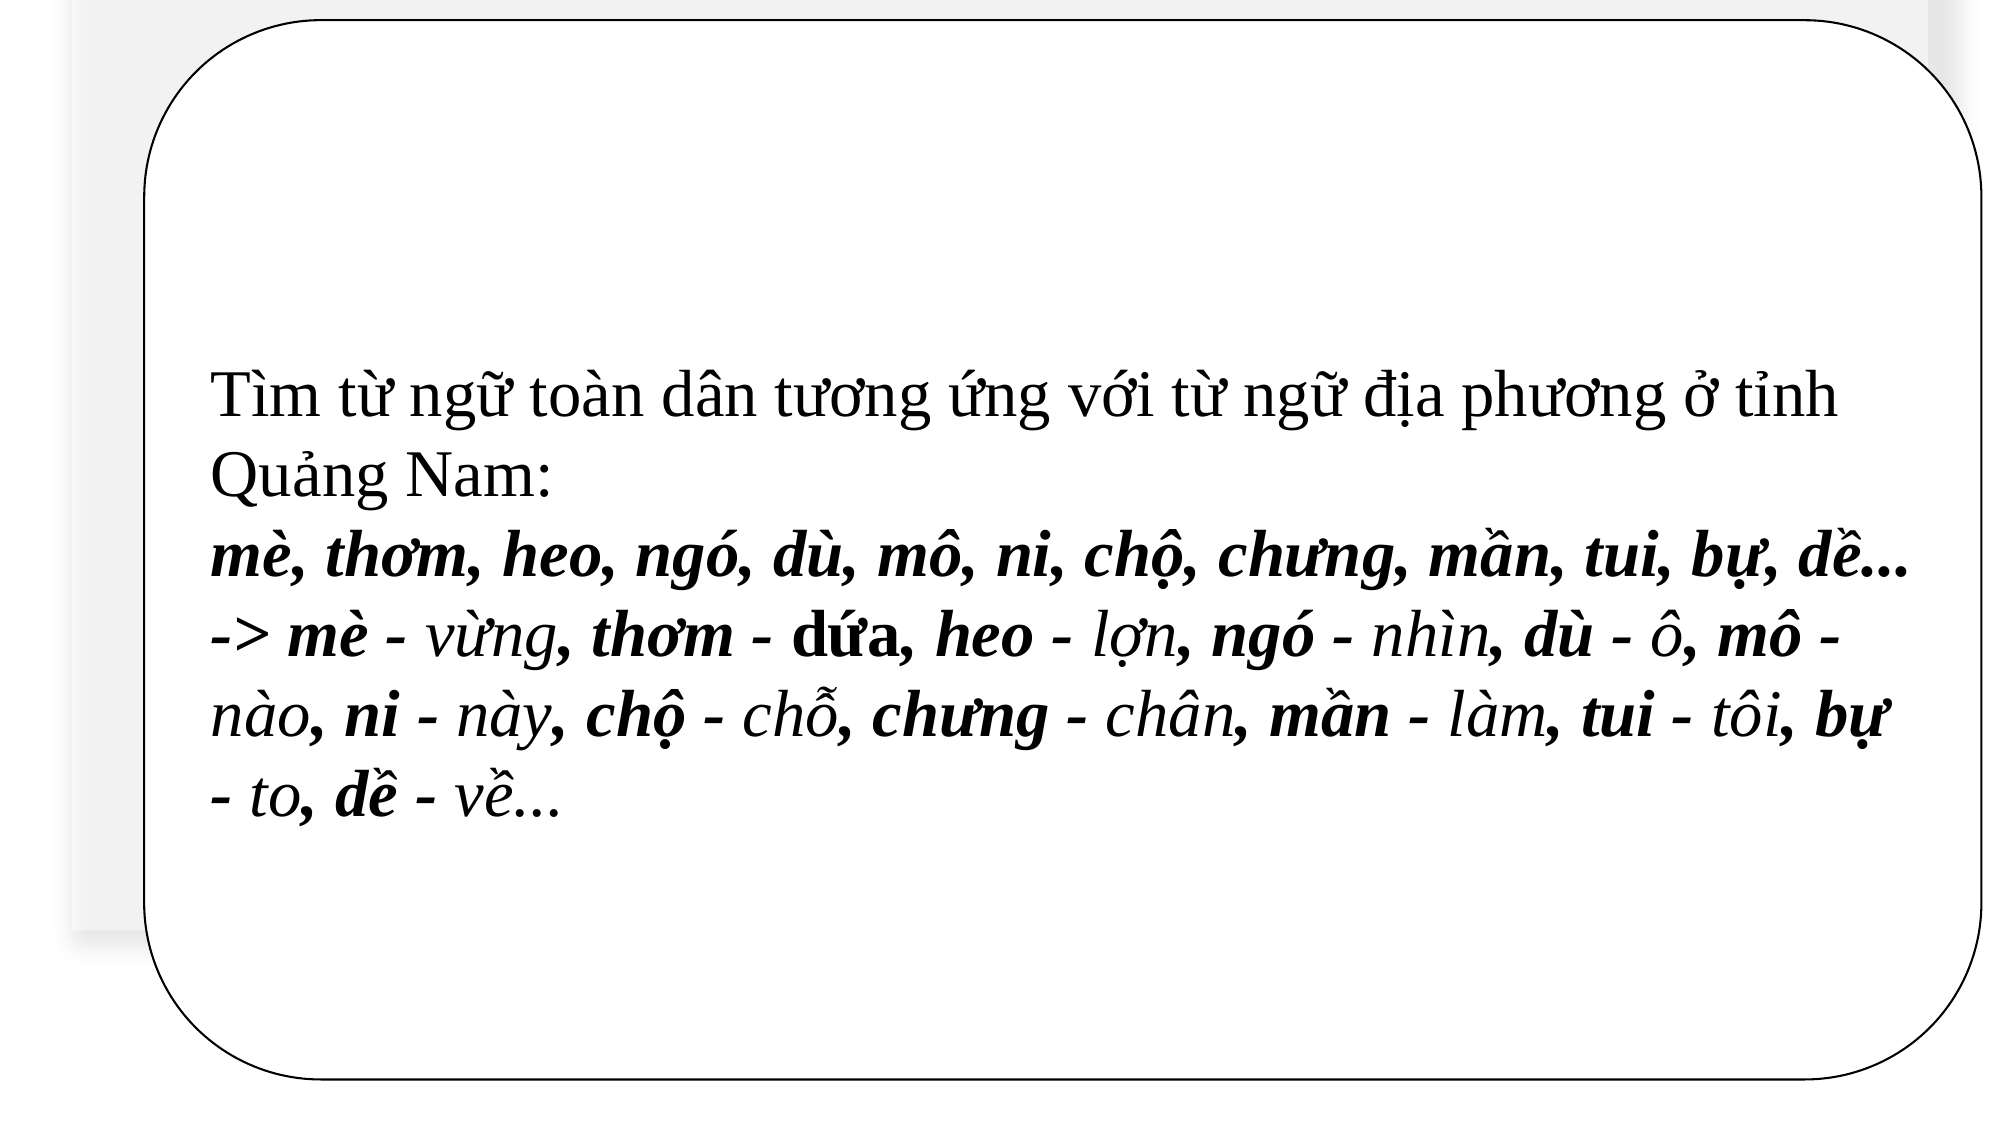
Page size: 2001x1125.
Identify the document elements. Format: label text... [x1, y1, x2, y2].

text_box Tìm từ ngữ toàn dân tương ứng với từ ngữ địa phương ở tỉnh Quảng Nam: mè, thơm, heo, ngó, dù, mô, ni, chộ, chưng, mần, tui, bự, dề... -> mè - vừng, thơm - dứa, heo - lợn, ngó - nhìn, dù - ô, mô - nào, ni - này, chộ - chỗ, chưng - chân, mần - làm, tui - tôi, bự - to, dề - về... [143, 19, 1983, 1081]
text_box [71, 0, 1929, 931]
